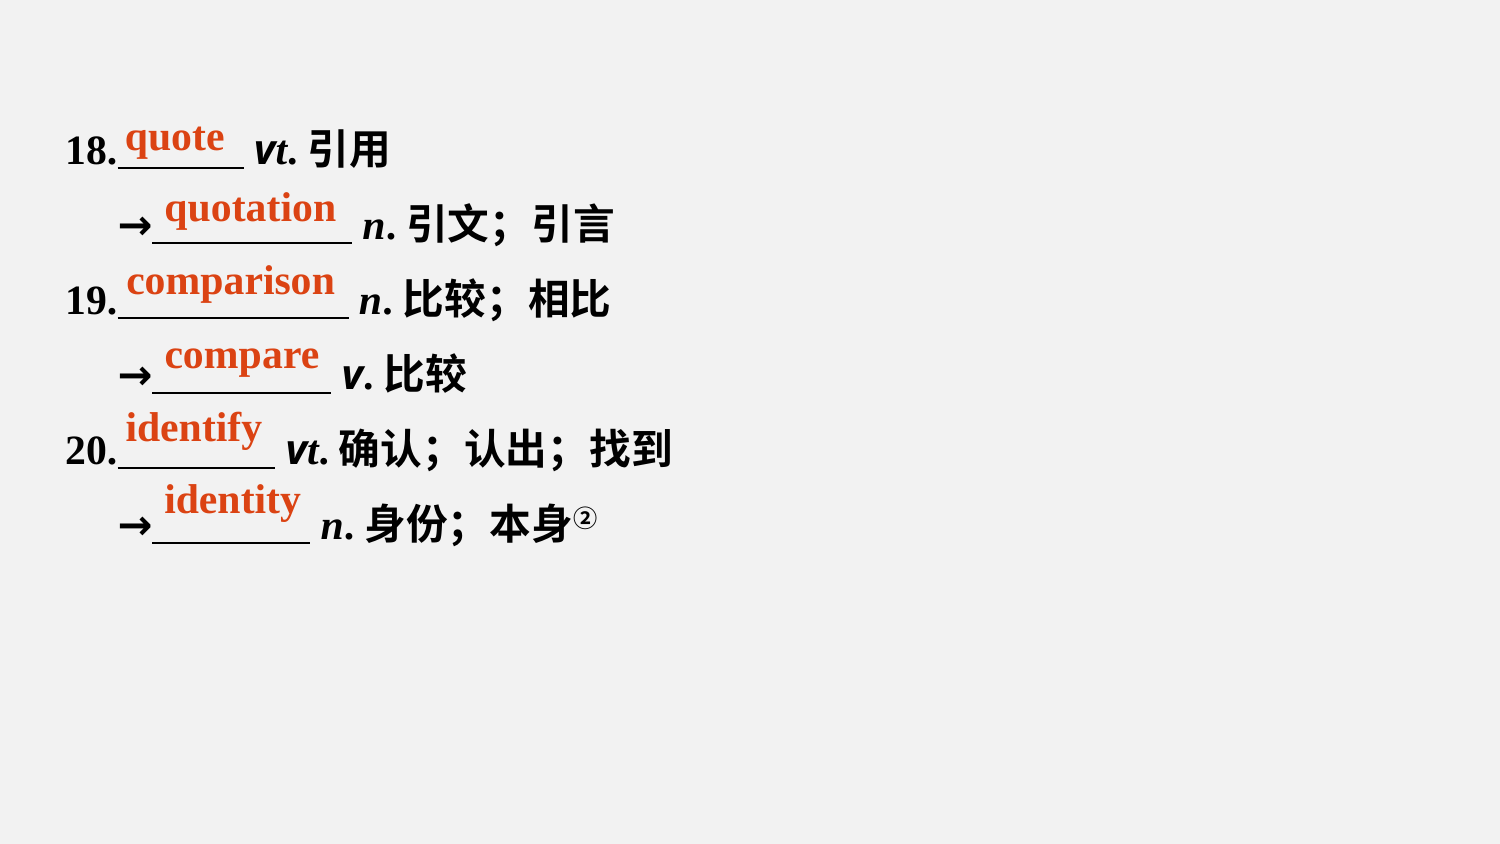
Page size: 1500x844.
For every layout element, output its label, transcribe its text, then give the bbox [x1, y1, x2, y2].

text_box compare [153, 320, 331, 383]
text_box comparison [115, 247, 347, 309]
text_box 18. vt.引用 → n.引文；引言 19. n.比较；相比 → v.比较 20. vt.确认；认出；找到 → n.身份；本身② [50, 90, 1406, 556]
text_box identity [153, 466, 313, 528]
text_box quotation [153, 173, 349, 235]
text_box identify [114, 394, 275, 456]
text_box quote [113, 102, 237, 165]
